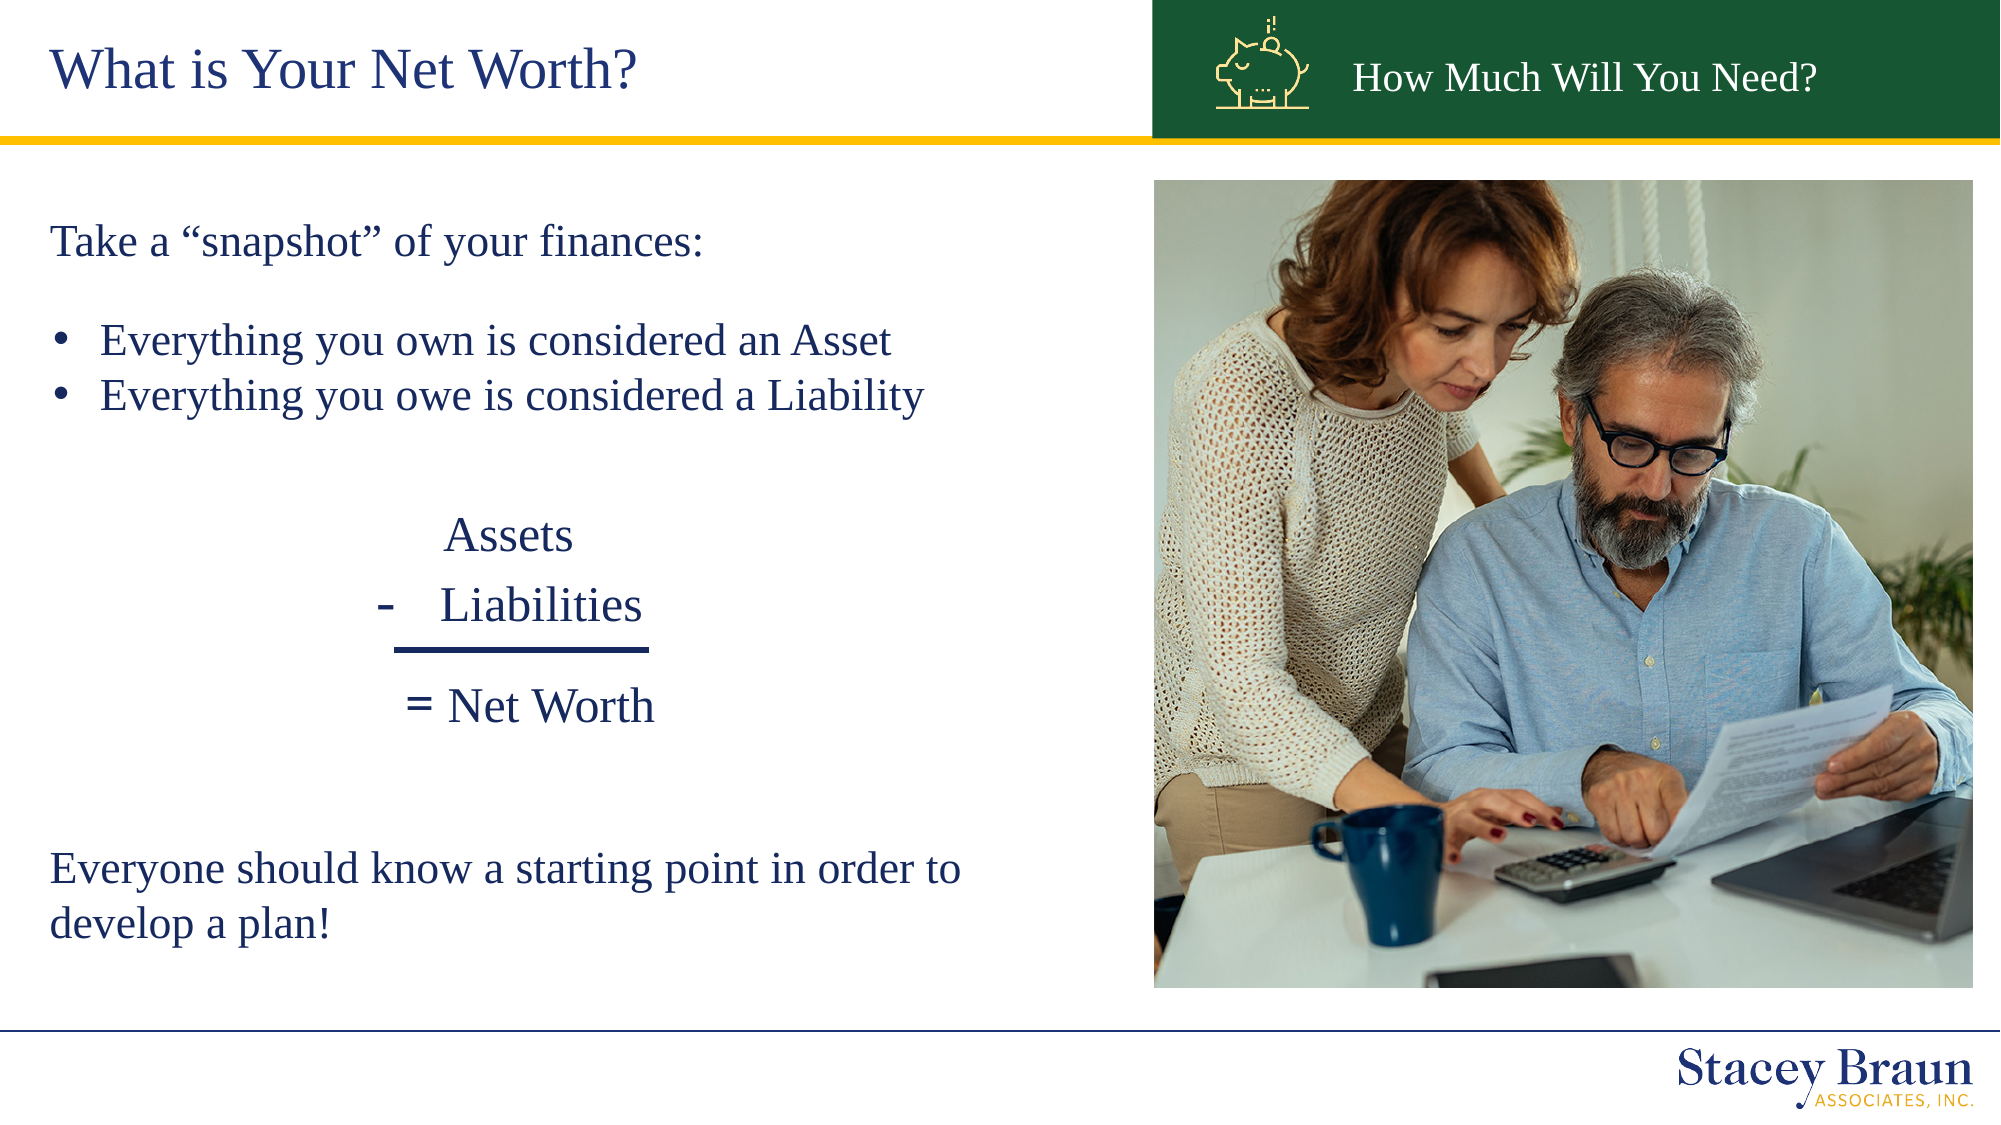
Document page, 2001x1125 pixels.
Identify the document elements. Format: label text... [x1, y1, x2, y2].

list Take a “snapshot” of your finances: [34, 209, 1127, 303]
picture [1679, 1048, 1973, 1109]
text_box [362, 486, 739, 743]
text_box [1151, 0, 2000, 139]
picture [1216, 16, 1309, 109]
text_box How Much Will You Need? [1337, 42, 1869, 112]
title What is Your Net Worth? [34, 23, 926, 117]
text_box Everything you own is considered an Asset Everything you owe is considered a Liability [38, 302, 985, 473]
text_box Everyone should know a starting point in order to develop a plan! [34, 830, 1096, 956]
picture [1154, 180, 1973, 988]
